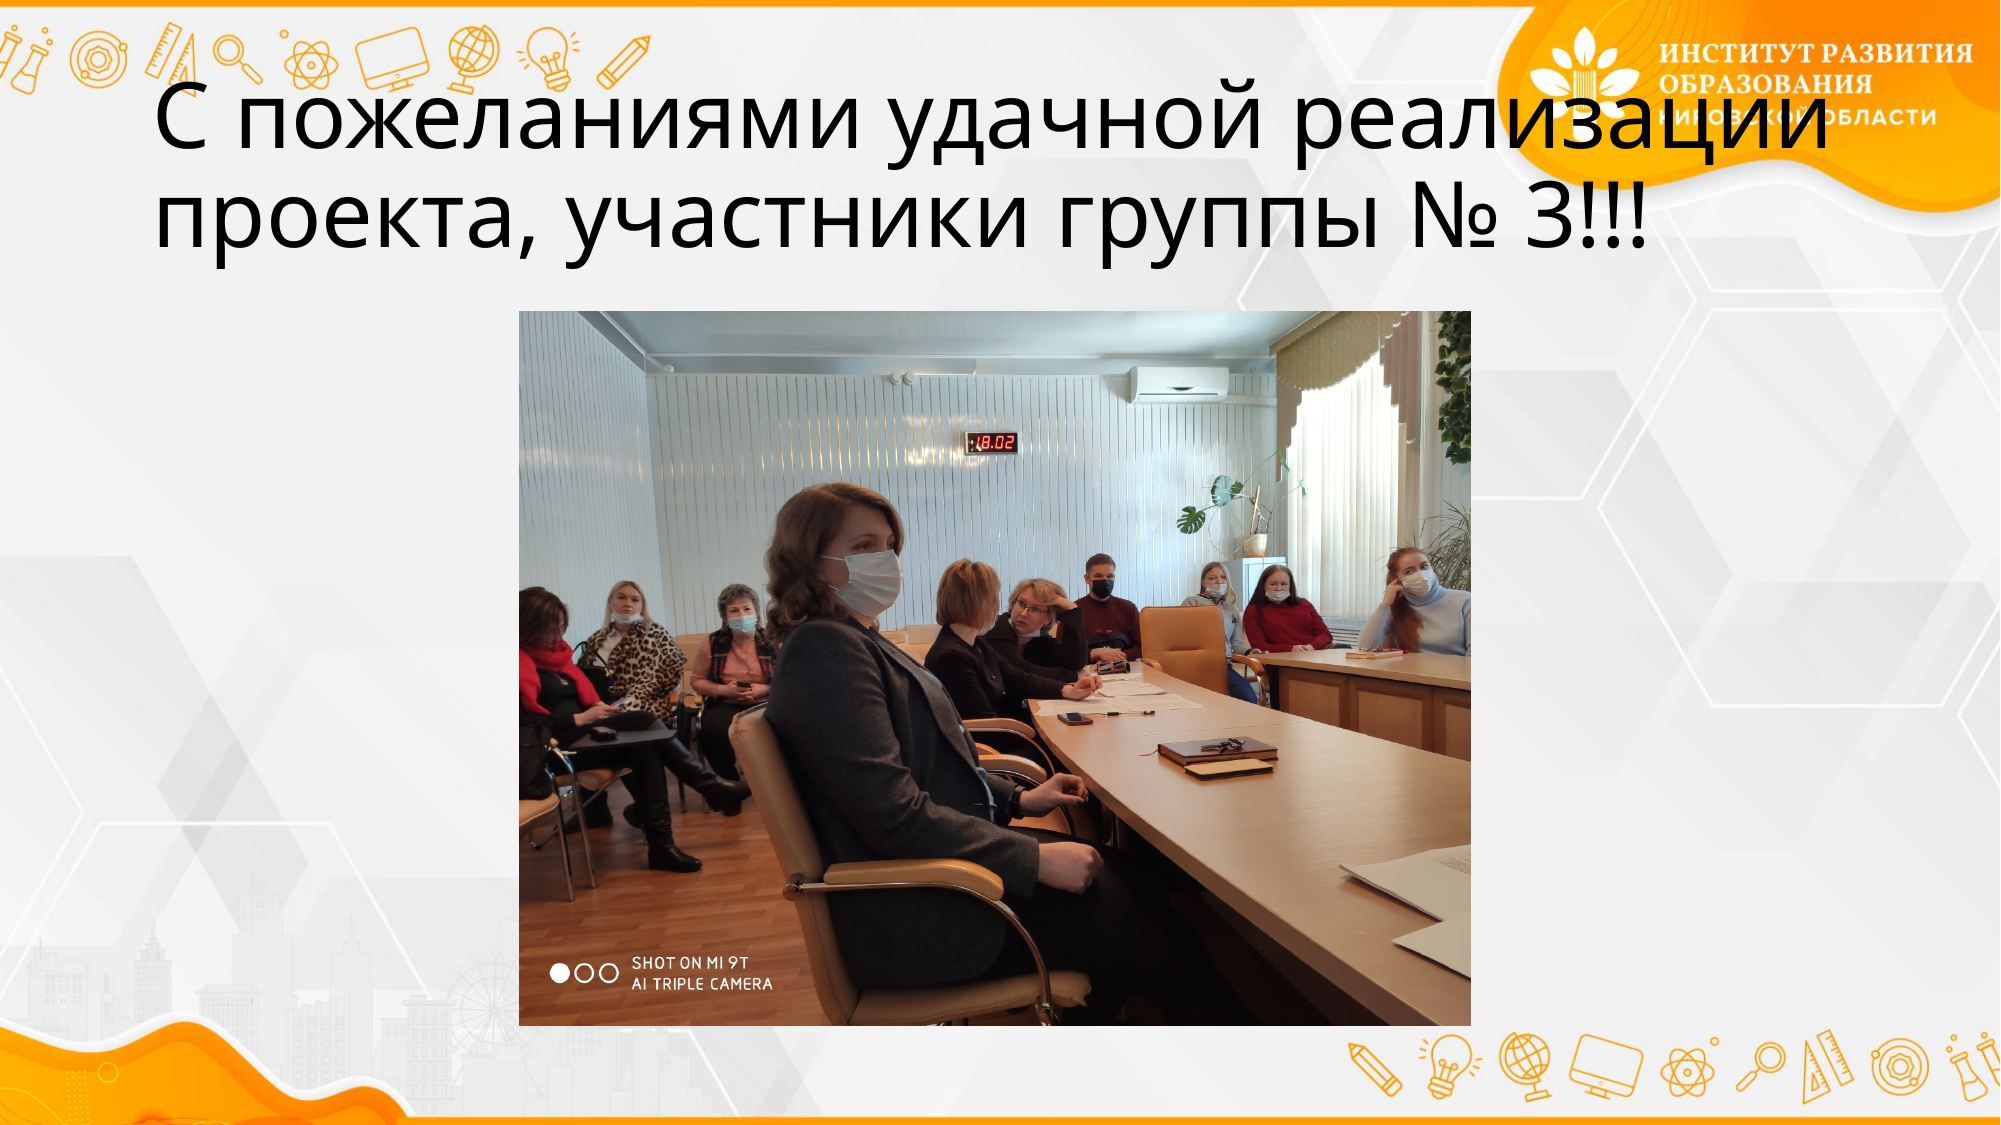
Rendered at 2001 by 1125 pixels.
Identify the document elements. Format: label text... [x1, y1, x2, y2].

picture [0, 0, 2001, 1125]
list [519, 311, 1471, 1026]
title С пожеланиями удачной реализации проекта, участники группы № 3!!! [137, 59, 1863, 278]
